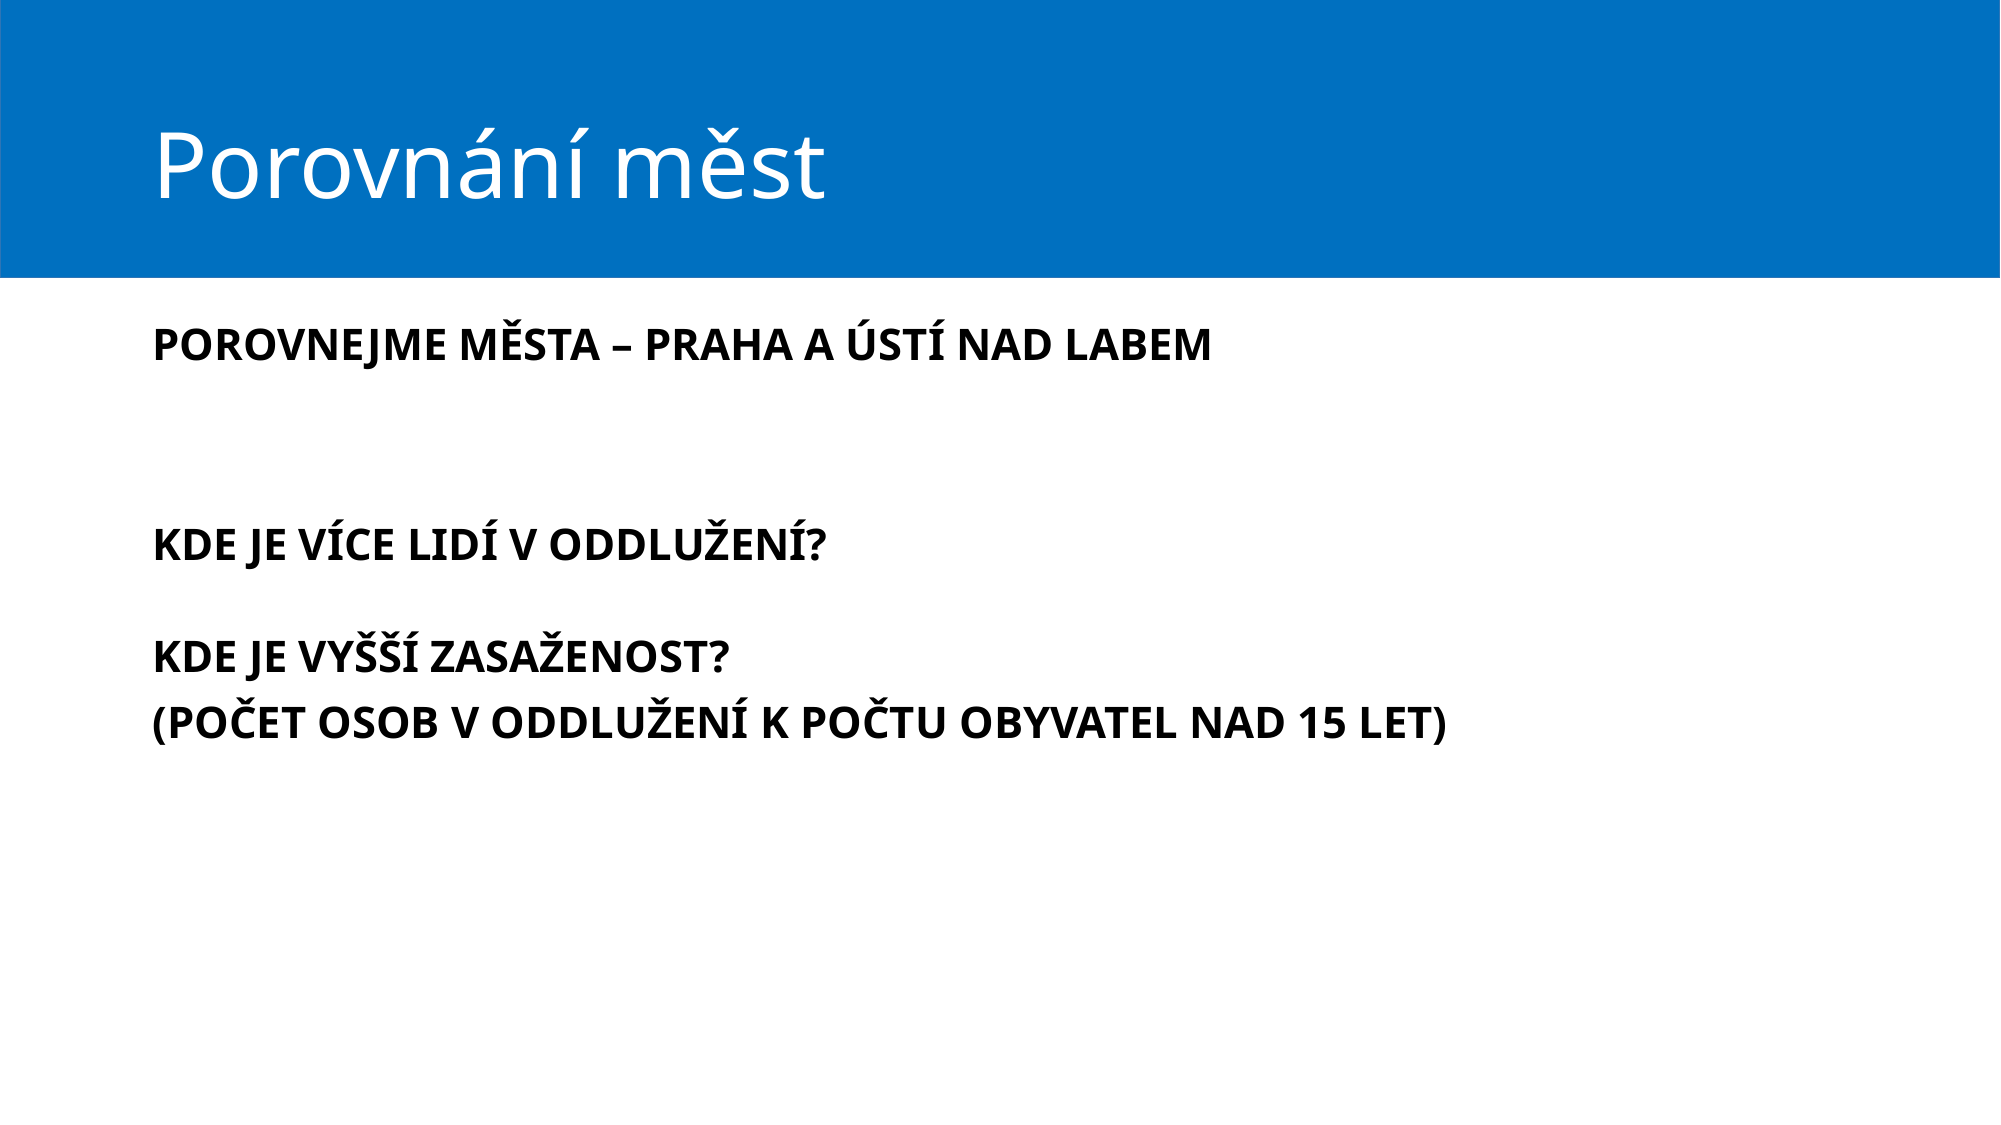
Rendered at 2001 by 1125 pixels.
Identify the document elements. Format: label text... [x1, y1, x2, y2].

text_box [0, 0, 2000, 278]
text_box POROVNEJME MĚSTA – PRAHA A ÚSTÍ NAD LABEM KDE JE VÍCE LIDÍ V ODDLUŽENÍ? KDE JE VYŠŠÍ ZASAŽENOST? (POČET OSOB V ODDLUŽENÍ K POČTU OBYVATEL NAD 15 LET) [137, 315, 1863, 759]
title Porovnání měst [137, 59, 1863, 278]
